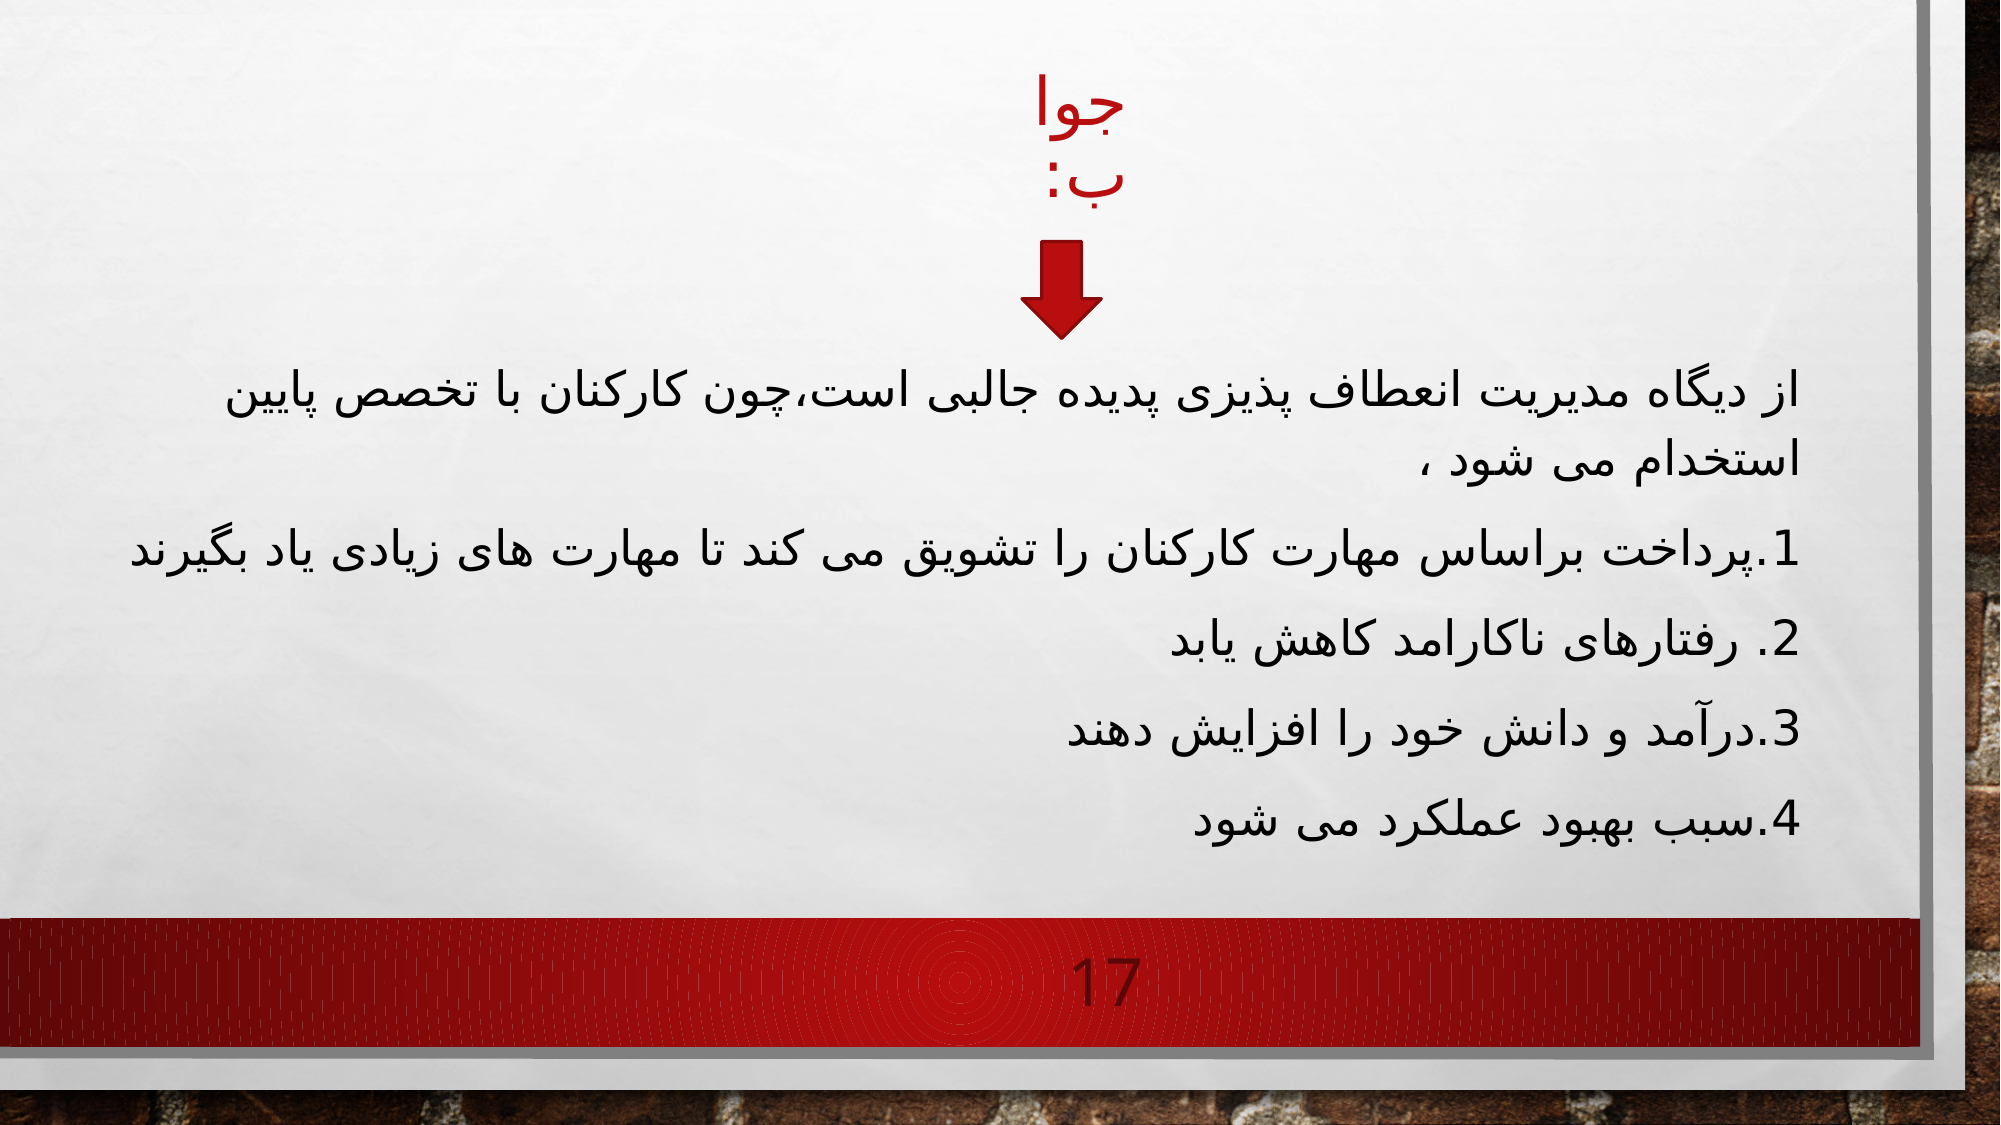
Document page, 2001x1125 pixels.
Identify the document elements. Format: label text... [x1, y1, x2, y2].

list از دیگاه مدیریت انعطاف پذیزی پدیده جالبی است،چون کارکنان با تخصص پایین استخدام می شود ، 1.پرداخت براساس مهارت کارکنان را تشویق می کند تا مهارت های زیادی یاد بگیرند 2. رفتارهای ناکارامد کاهش یابد 3.درآمد و دانش خود را افزایش دهند 4.سبب بهبود عملکرد می شود [112, 338, 1818, 882]
slide_number 17 [1031, 944, 1181, 1027]
title جواب: [980, 57, 1144, 222]
picture [0, 0, 2000, 1125]
text_box [1020, 239, 1103, 340]
